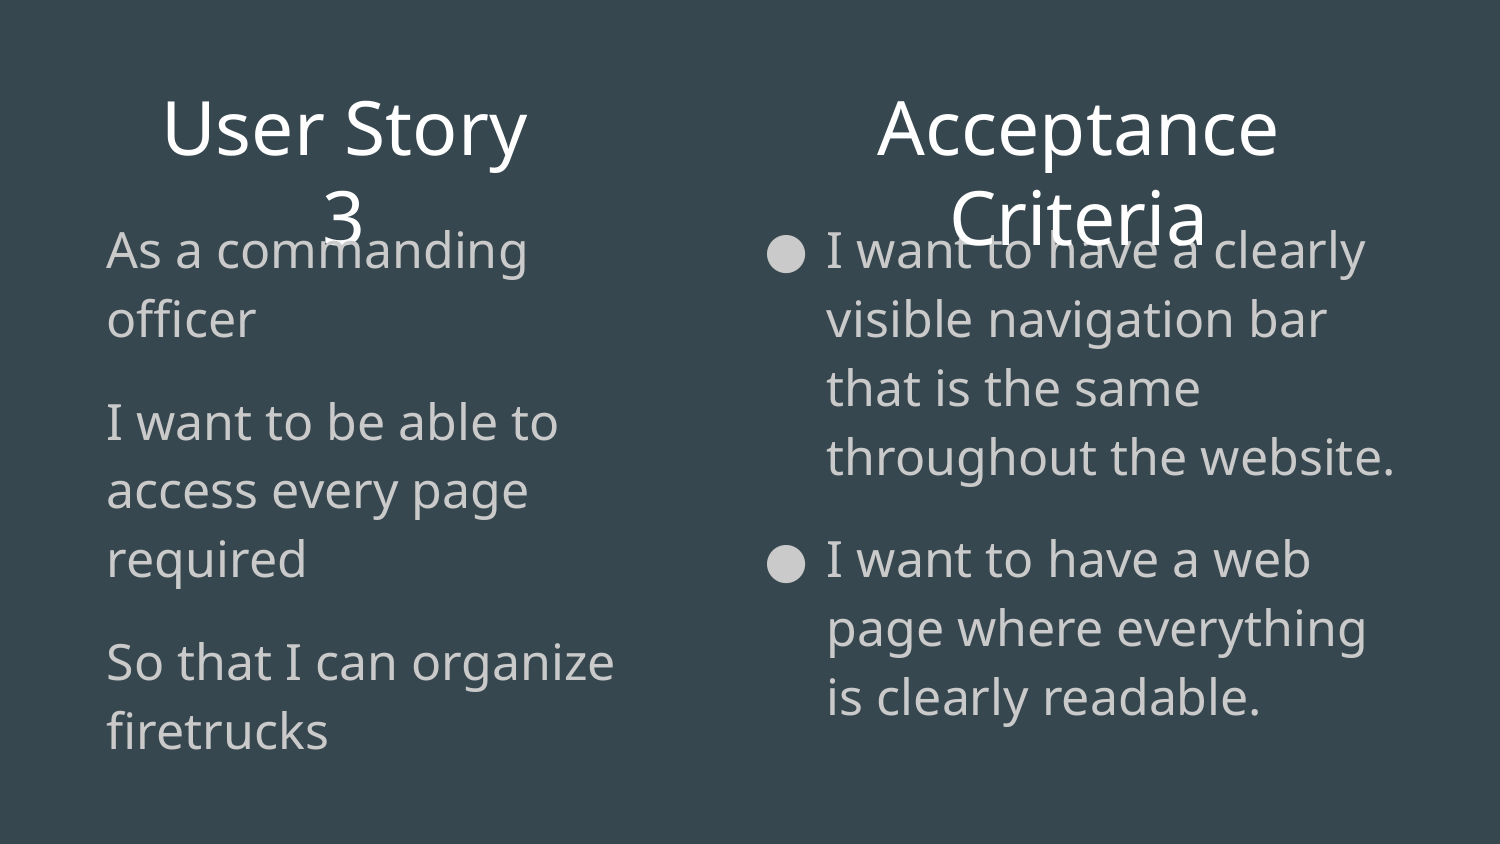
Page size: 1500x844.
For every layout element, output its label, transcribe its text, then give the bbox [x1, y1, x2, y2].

title Acceptance Criteria [733, 65, 1424, 160]
title User Story 3 [132, 65, 557, 160]
list As a commanding officer I want to be able to access every page required So that I can organize firetrucks [91, 194, 686, 756]
text_box I want to have a clearly visible navigation bar that is the same throughout the website. I want to have a web page where everything is clearly readable. [736, 194, 1421, 835]
